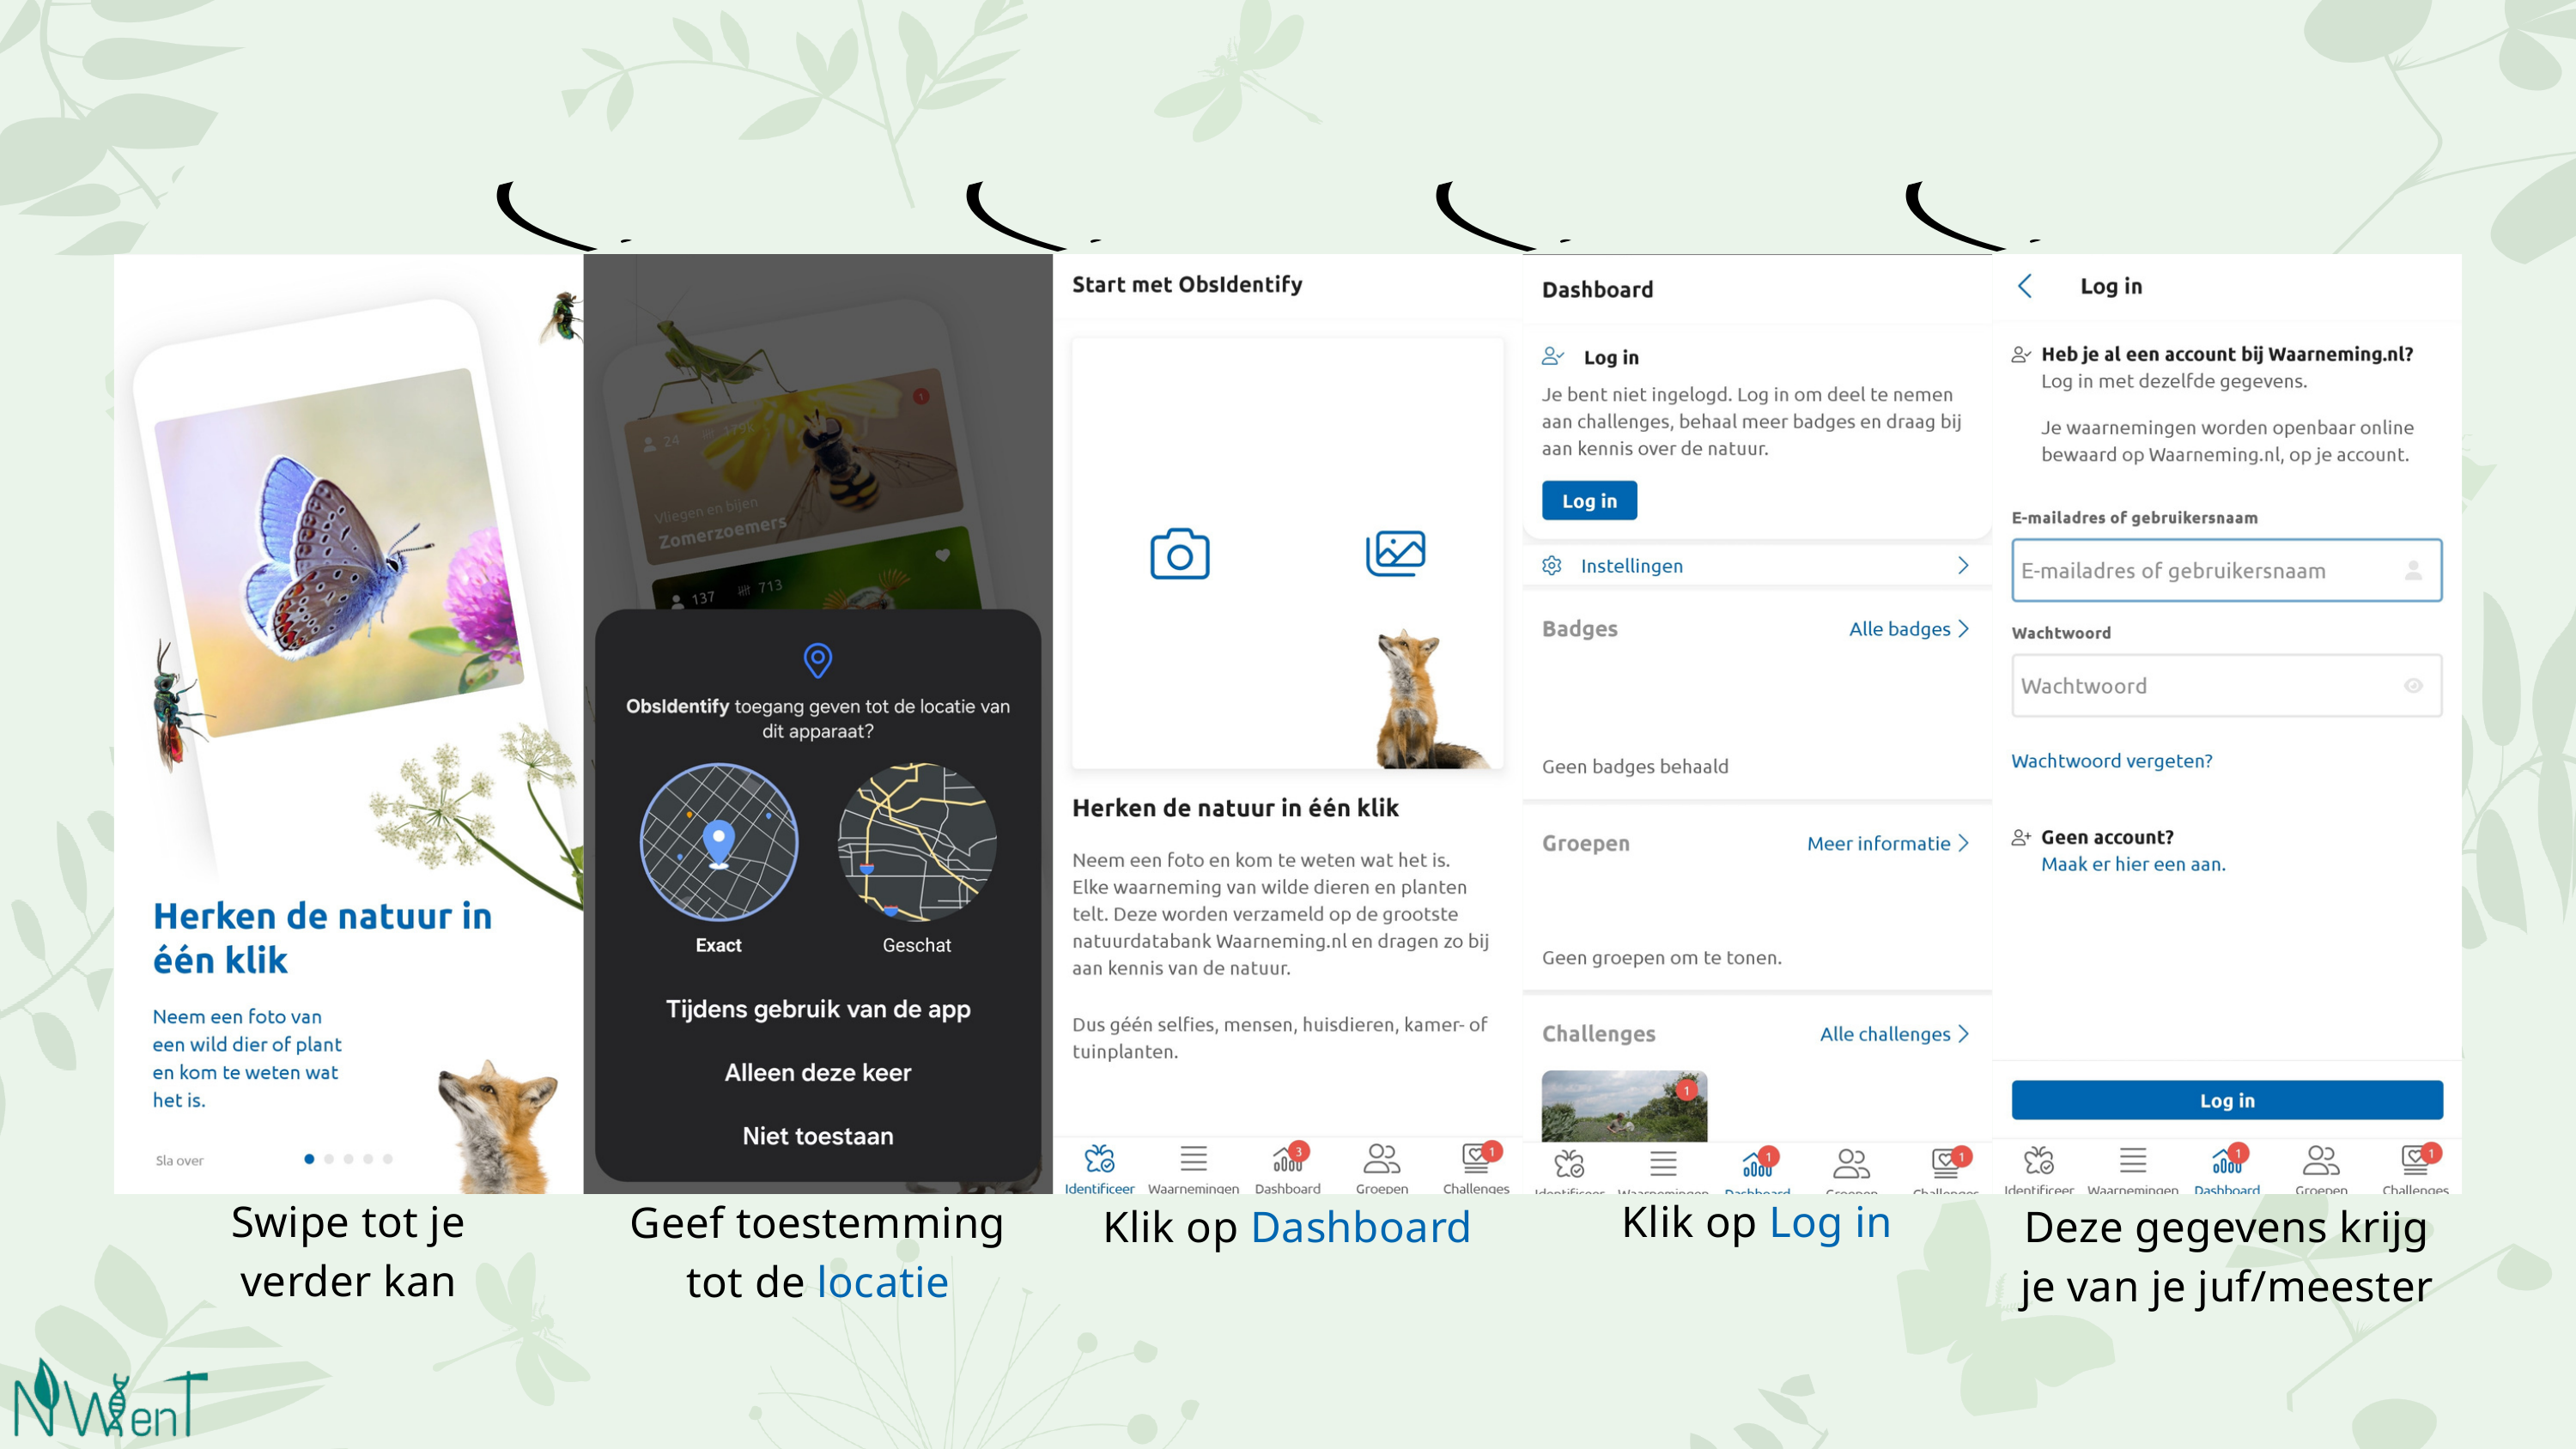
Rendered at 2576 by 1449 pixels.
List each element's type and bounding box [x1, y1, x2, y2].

text_box [0, 0, 2576, 1449]
